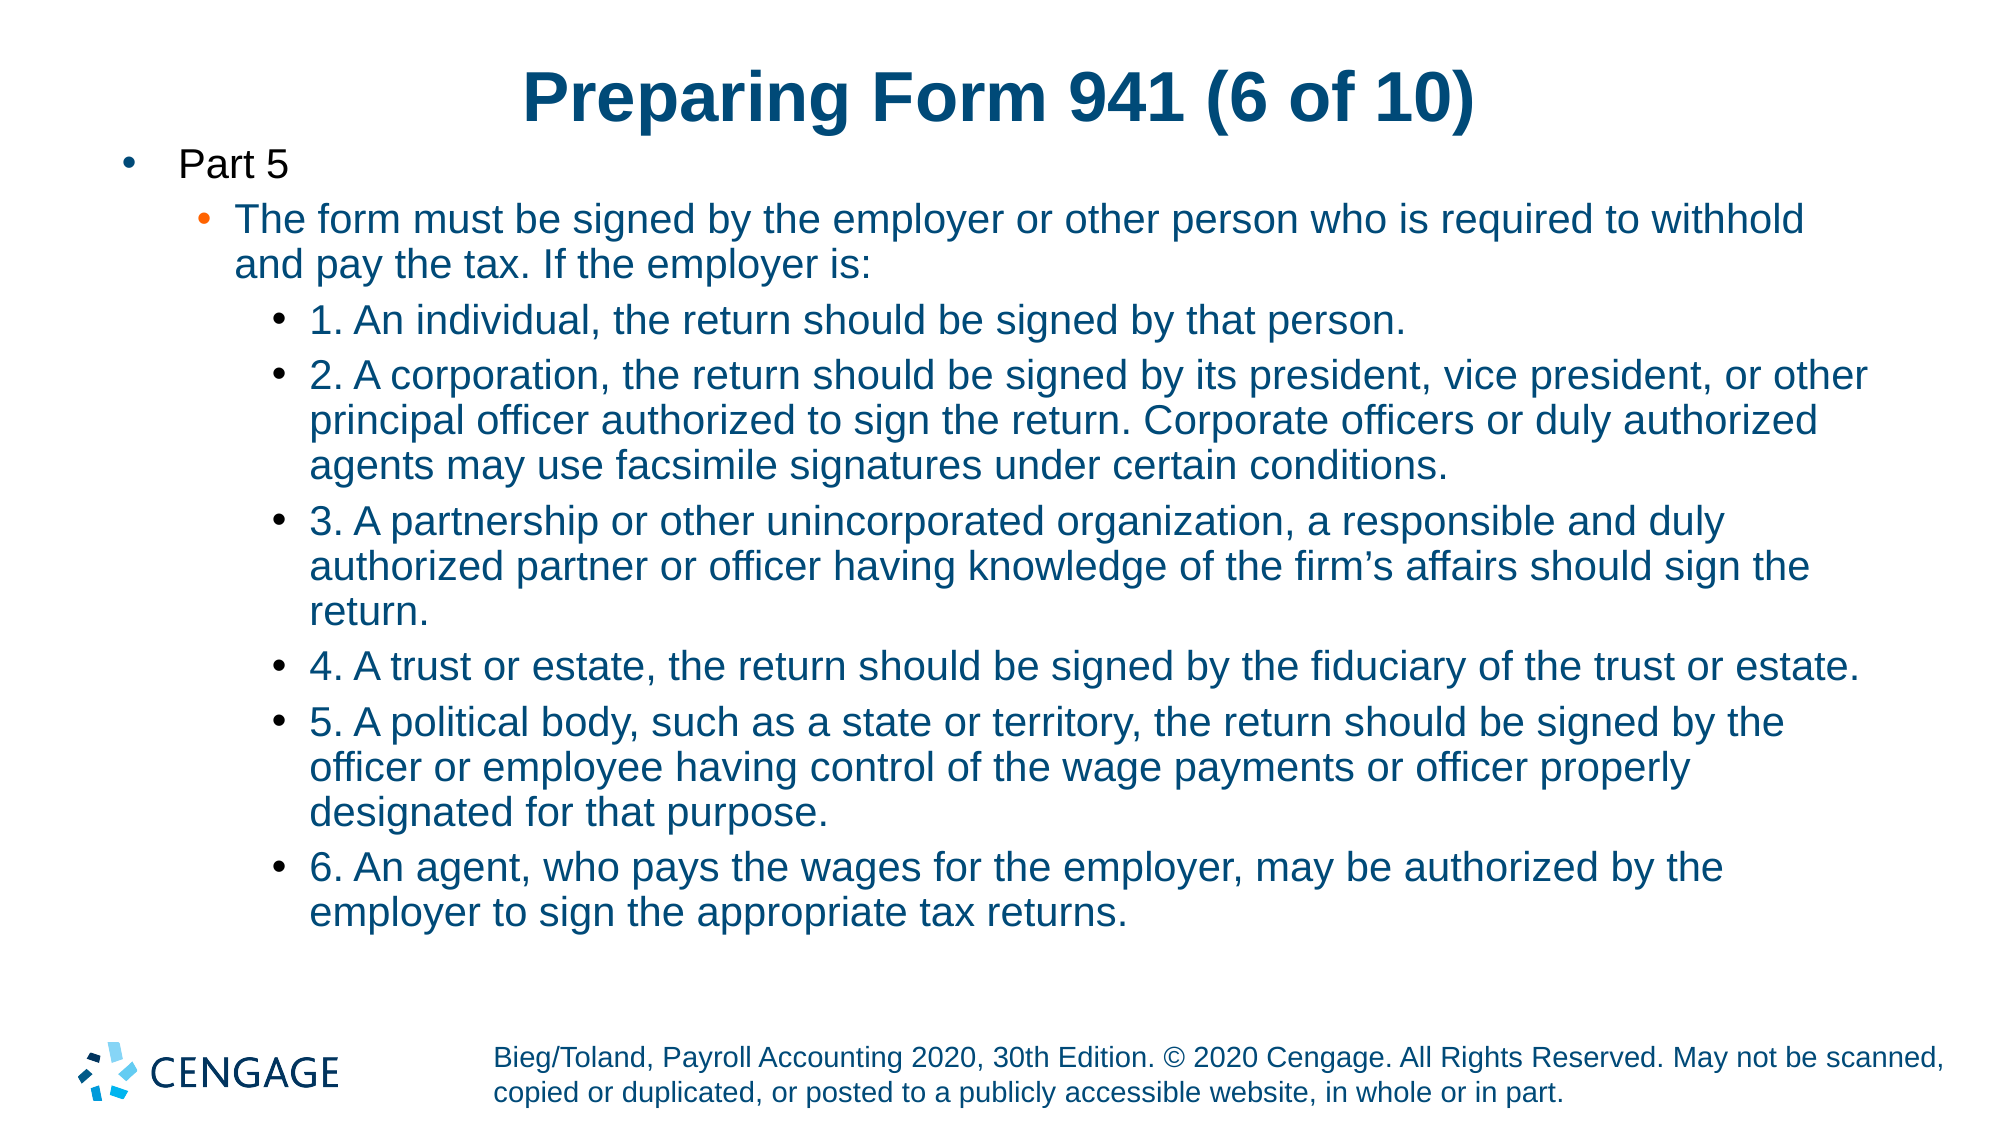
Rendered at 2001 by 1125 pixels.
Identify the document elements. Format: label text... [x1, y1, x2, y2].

title Preparing Form 941 (6 of 10) [137, 59, 1863, 171]
list Part 5 The form must be signed by the employer or other person who is required to withhold and pay the tax. If the employer is: 1. An individual, the return should be signed by that person. 2. A corporation, the return should be signed by its president, vice president, or other principal officer authorized to sign the return. Corporate officers or duly authorized agents may use facsimile signatures under certain conditions. 3. A partnership or other unincorporated organization, a responsible and duly authorized partner or officer having knowledge of the firm’s affairs should sign the return. 4. A trust or estate, the return should be signed by the fiduciary of the trust or estate. 5. A political body, such as a state or territory, the return should be signed by the officer or employee having control of the wage payments or officer properly designated for that purpose. 6. An agent, who pays the wages for the employer, may be authorized by the employer to sign the appropriate tax returns. [121, 142, 1880, 990]
picture [78, 1042, 338, 1101]
